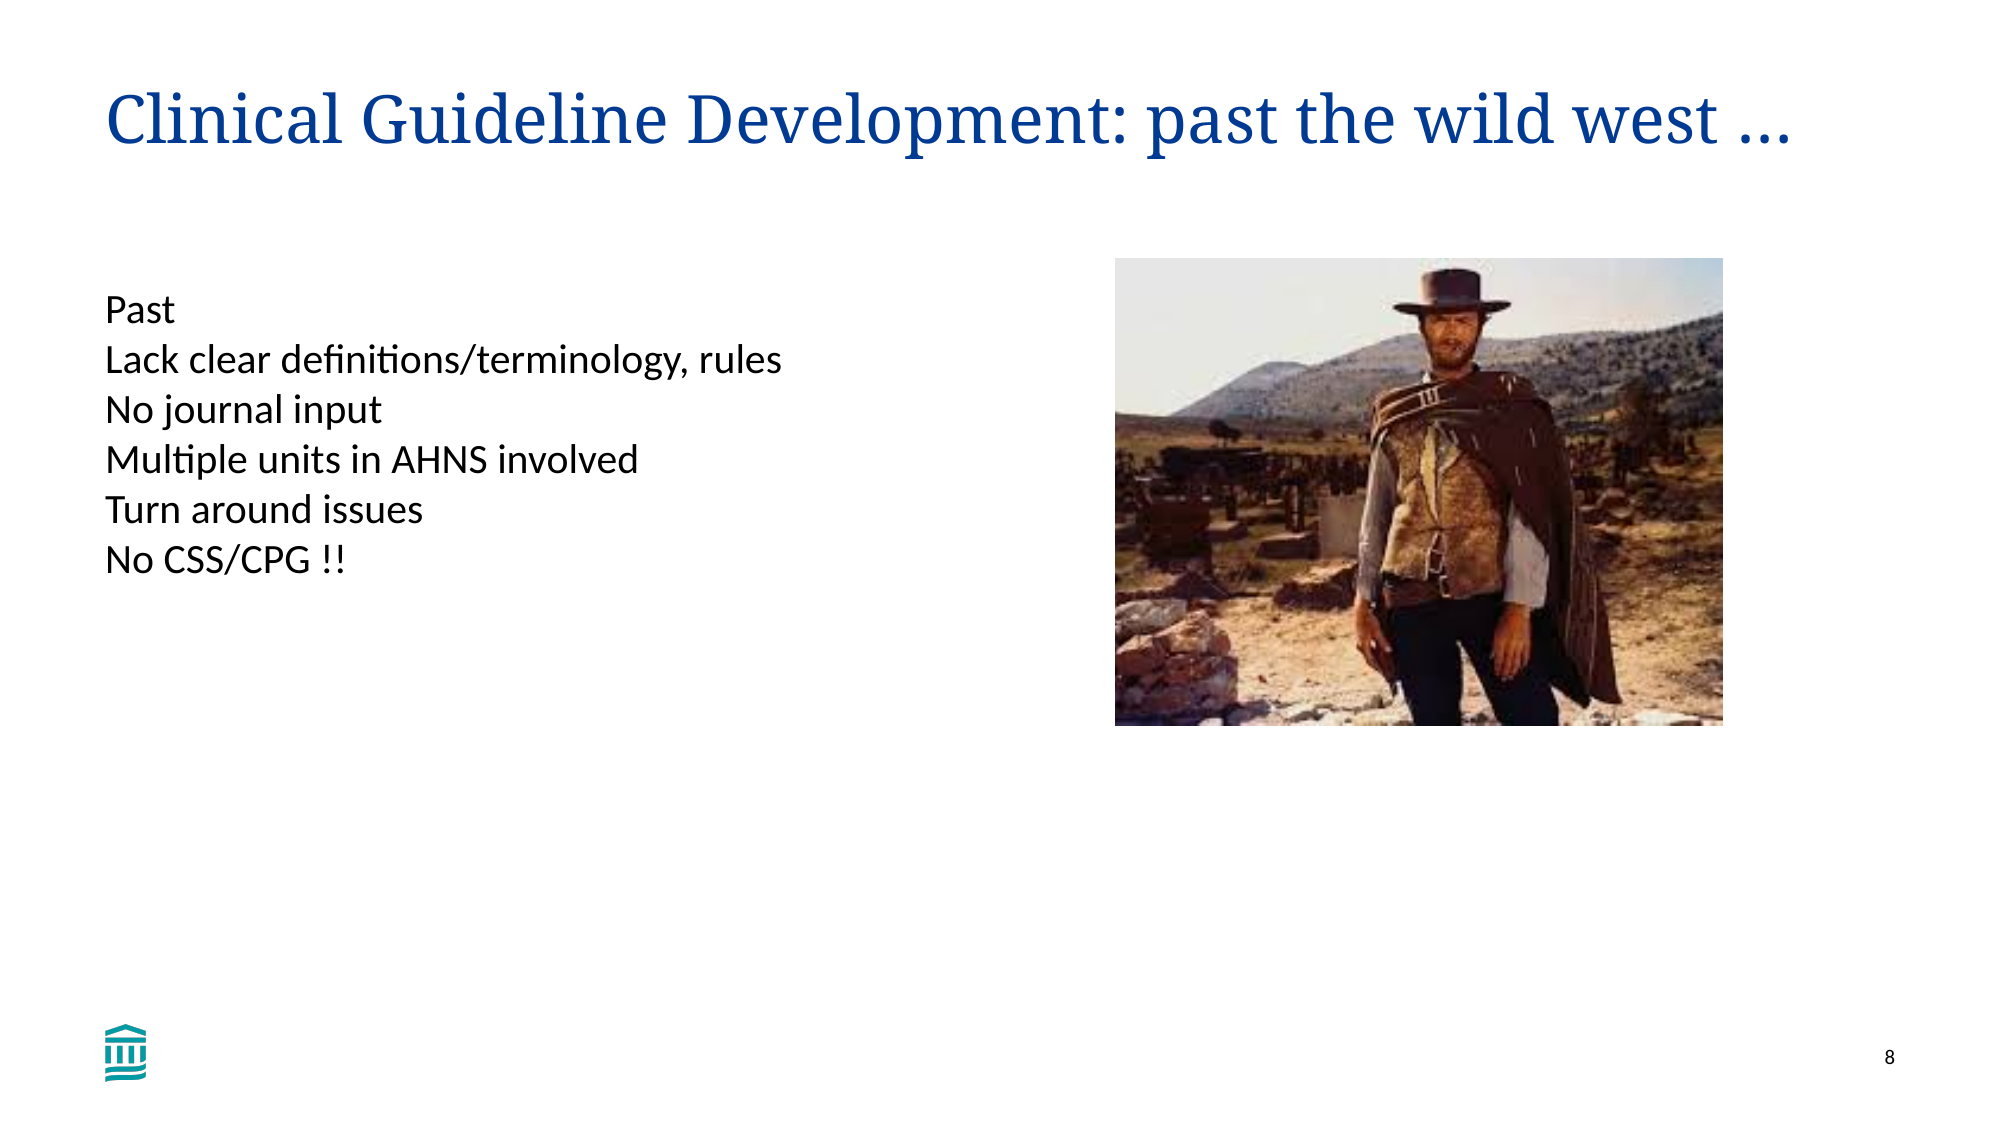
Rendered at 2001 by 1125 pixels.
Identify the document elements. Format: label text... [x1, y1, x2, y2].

title Clinical Guideline Development: past the wild west … [105, 85, 1894, 243]
list Past Lack clear definitions/terminology, rules No journal input Multiple units in AHNS involved Turn around issues No CSS/CPG !! [105, 281, 1894, 942]
picture [105, 1024, 147, 1082]
picture [1115, 258, 1723, 726]
